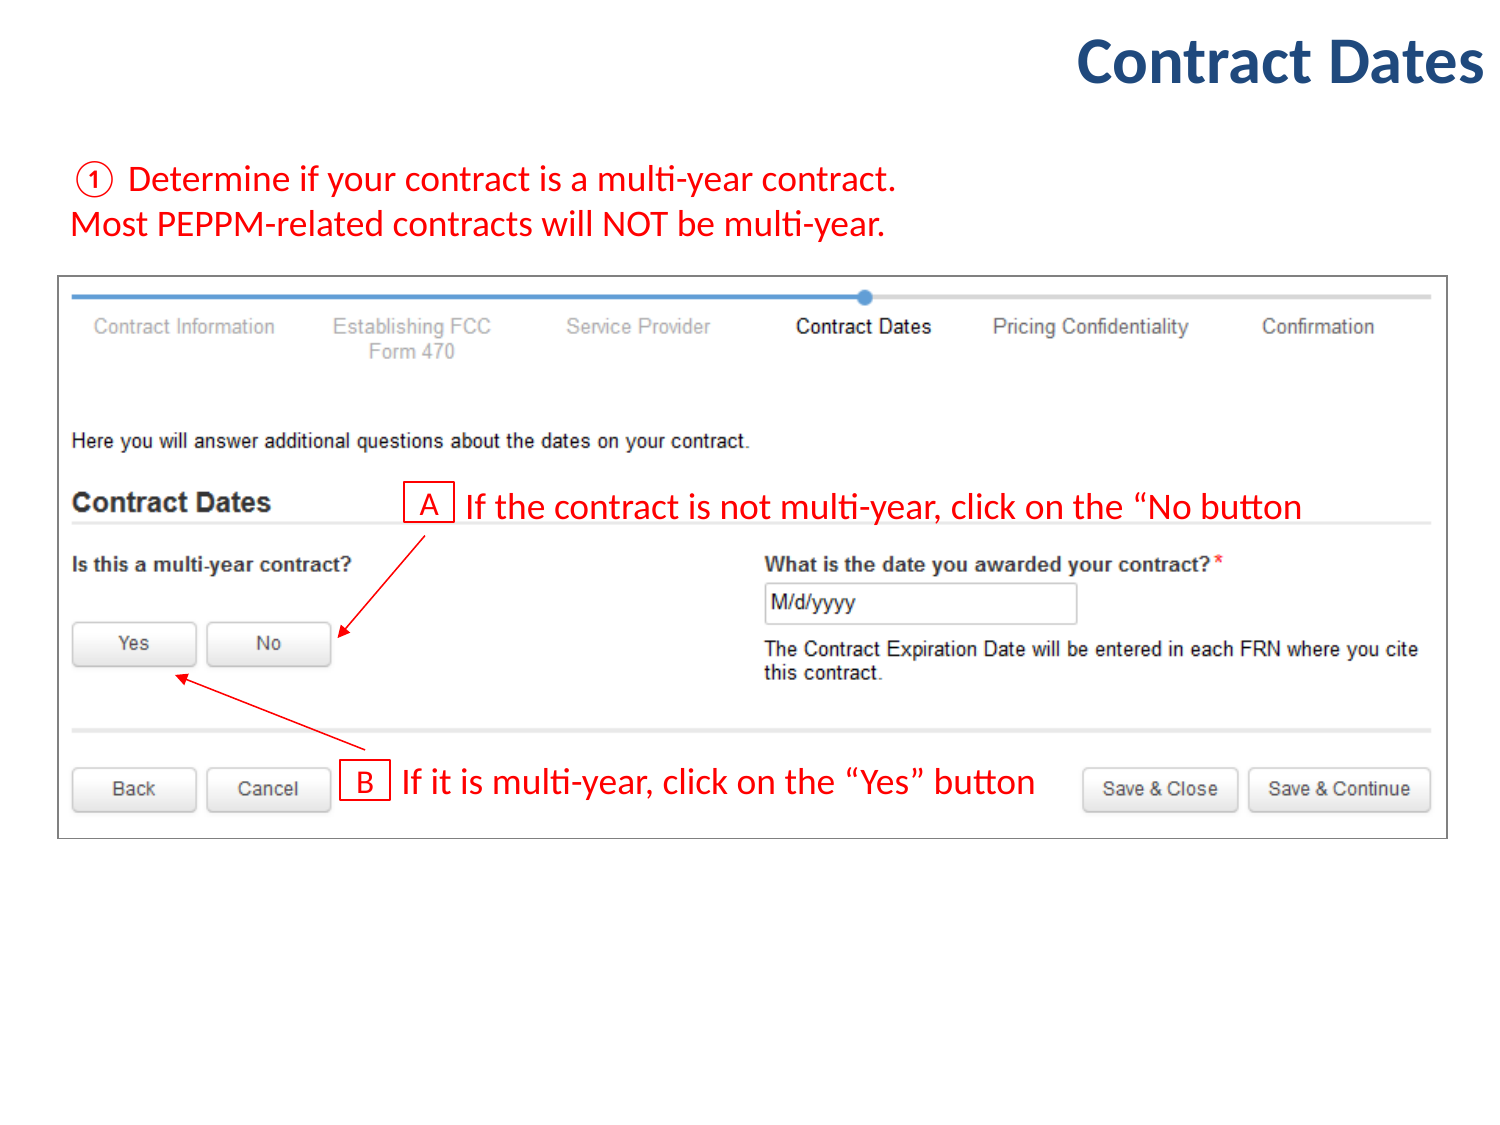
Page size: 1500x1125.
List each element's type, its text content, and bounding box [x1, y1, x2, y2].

text_box Contract Dates [676, 16, 1500, 104]
picture [58, 276, 1447, 838]
text_box ① Determine if your contract is a multi-year contract. Most PEPPM-related contracts will NOT be multi-year. [55, 146, 940, 252]
